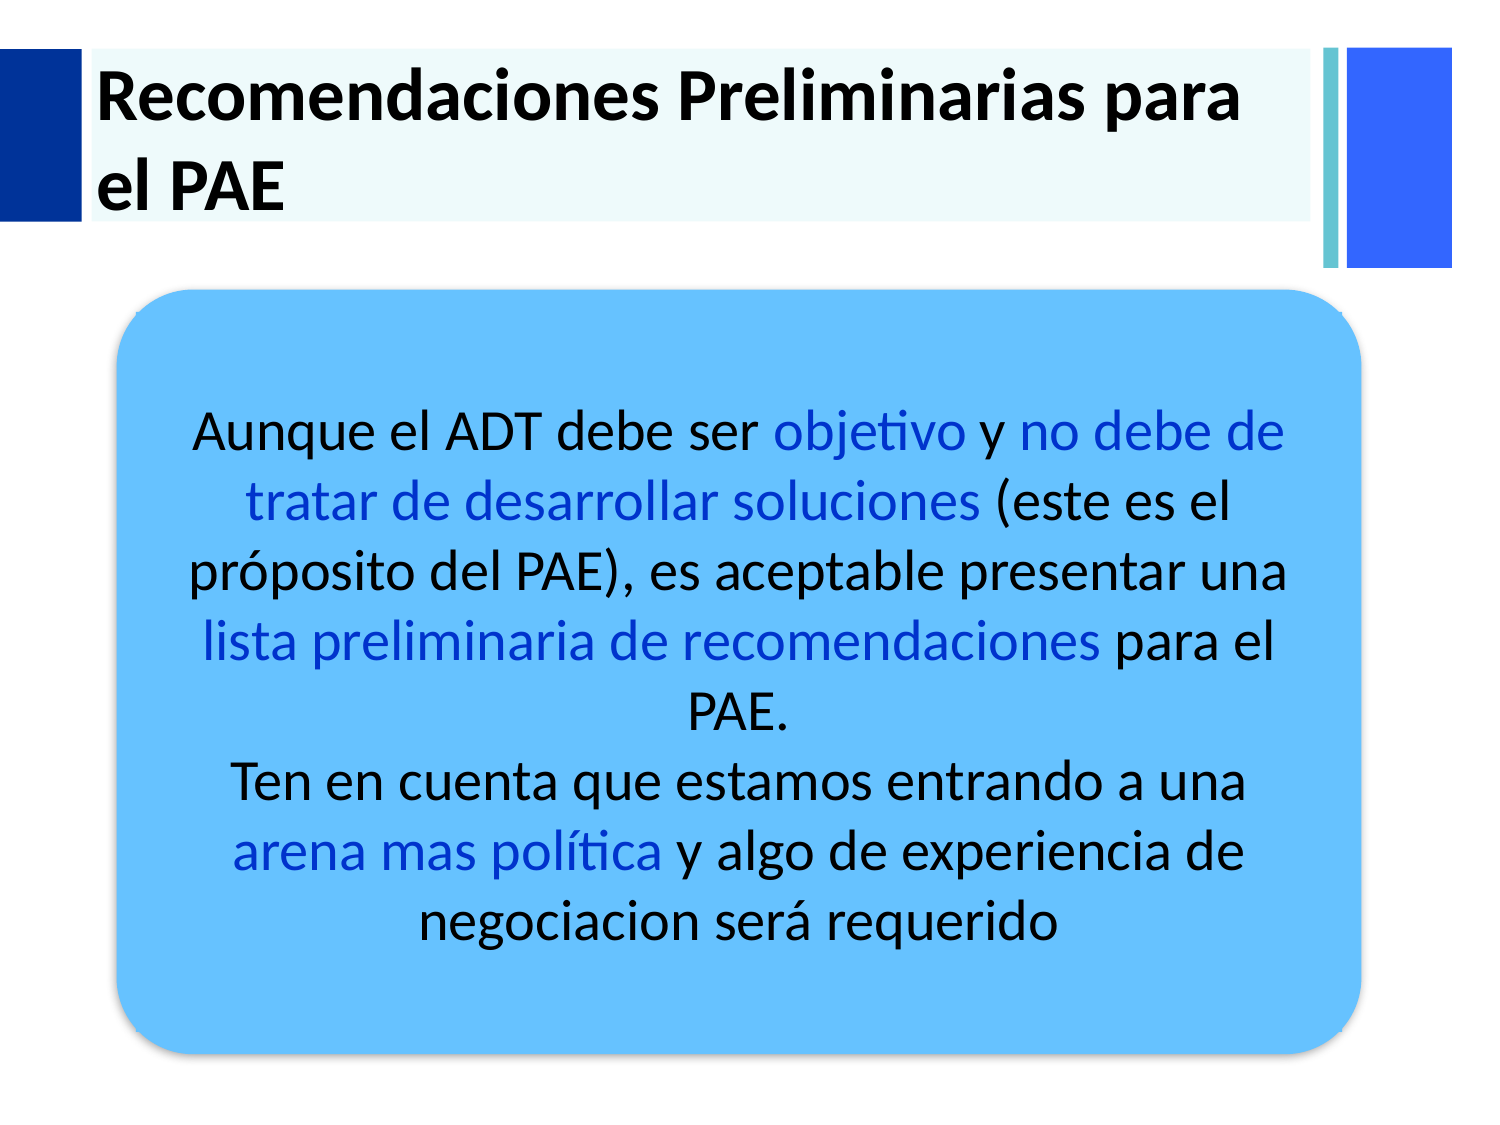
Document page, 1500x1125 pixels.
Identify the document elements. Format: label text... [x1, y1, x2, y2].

title Recomendaciones Preliminarias para el PAE [81, 51, 1322, 220]
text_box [116, 289, 1362, 1055]
